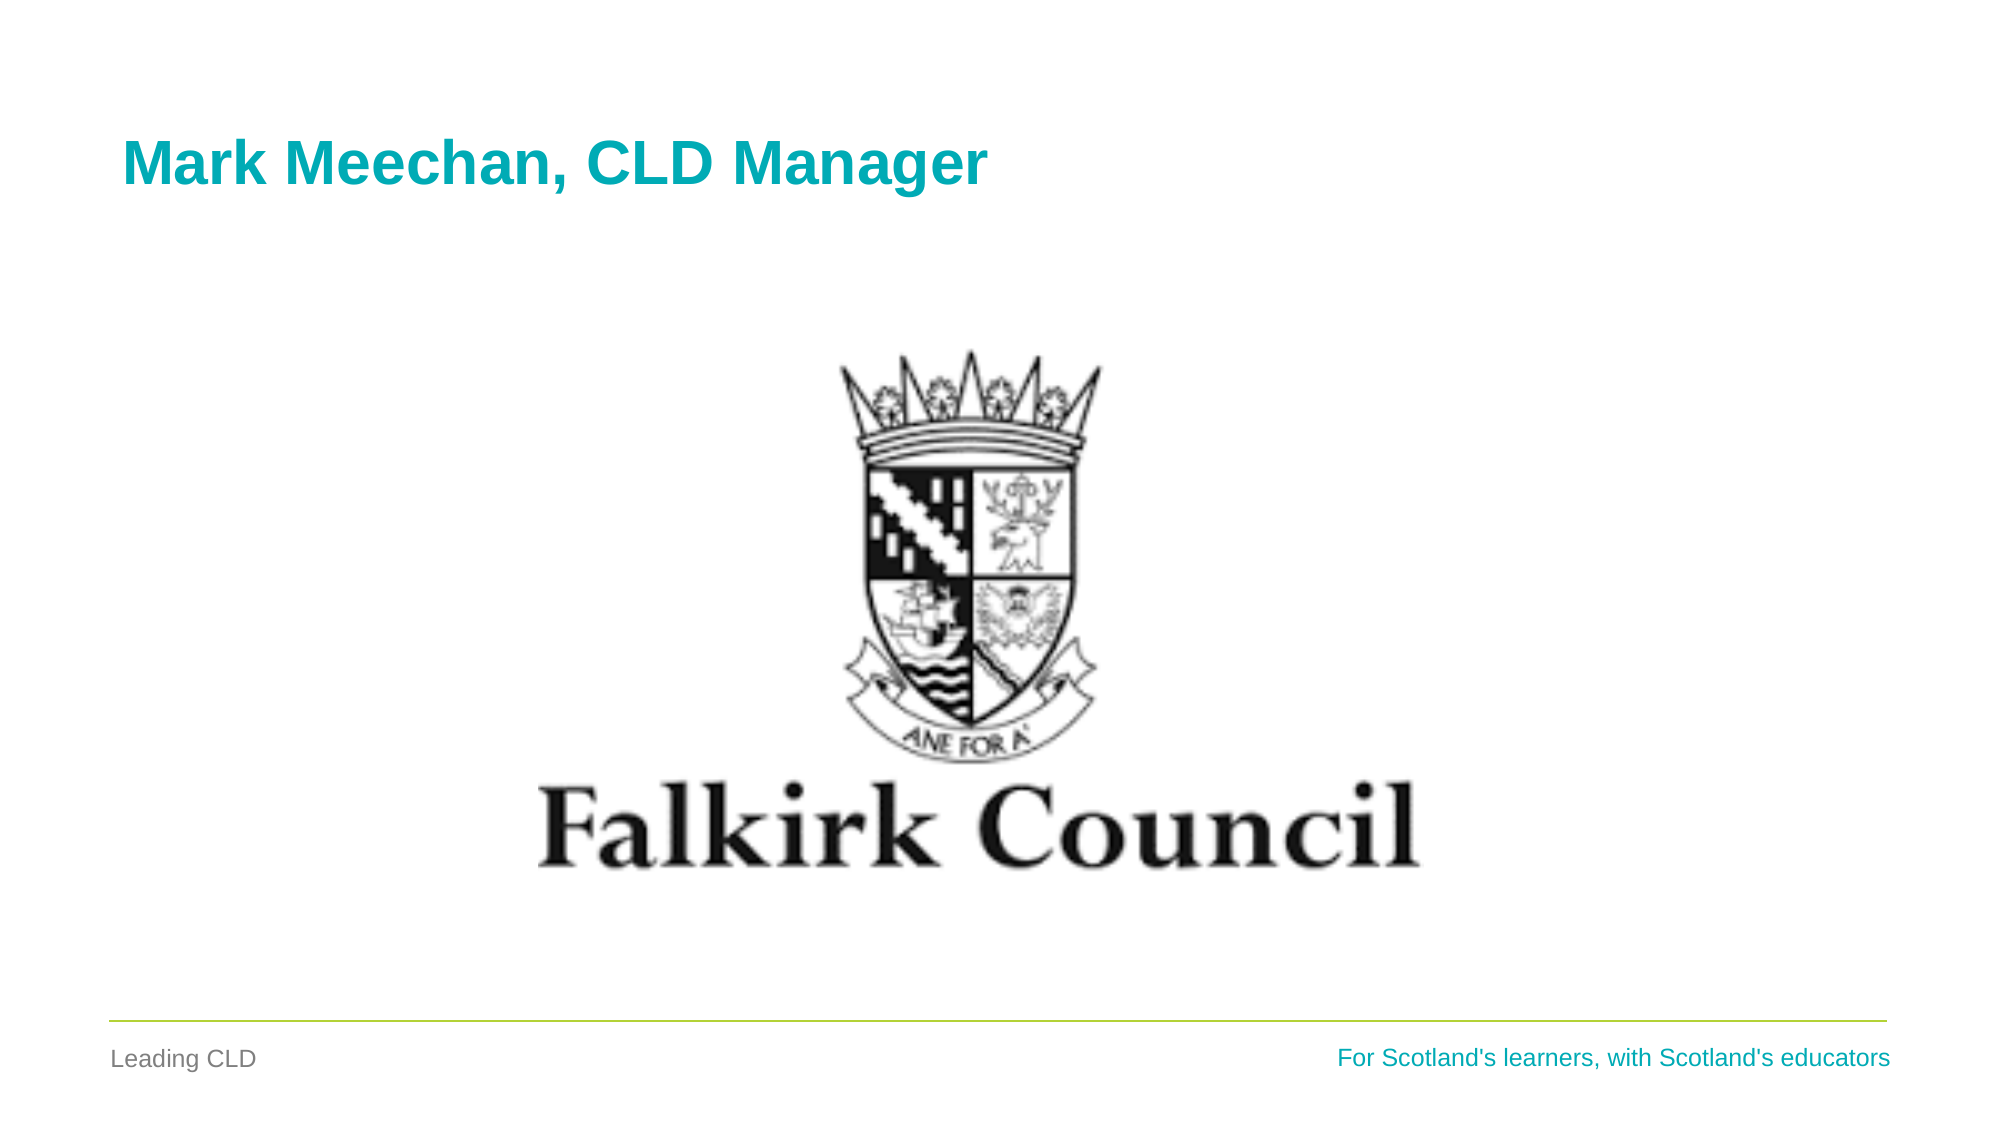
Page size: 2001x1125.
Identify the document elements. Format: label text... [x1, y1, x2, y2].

title Mark Meechan, CLD Manager [107, 89, 1473, 281]
picture [538, 344, 1424, 975]
